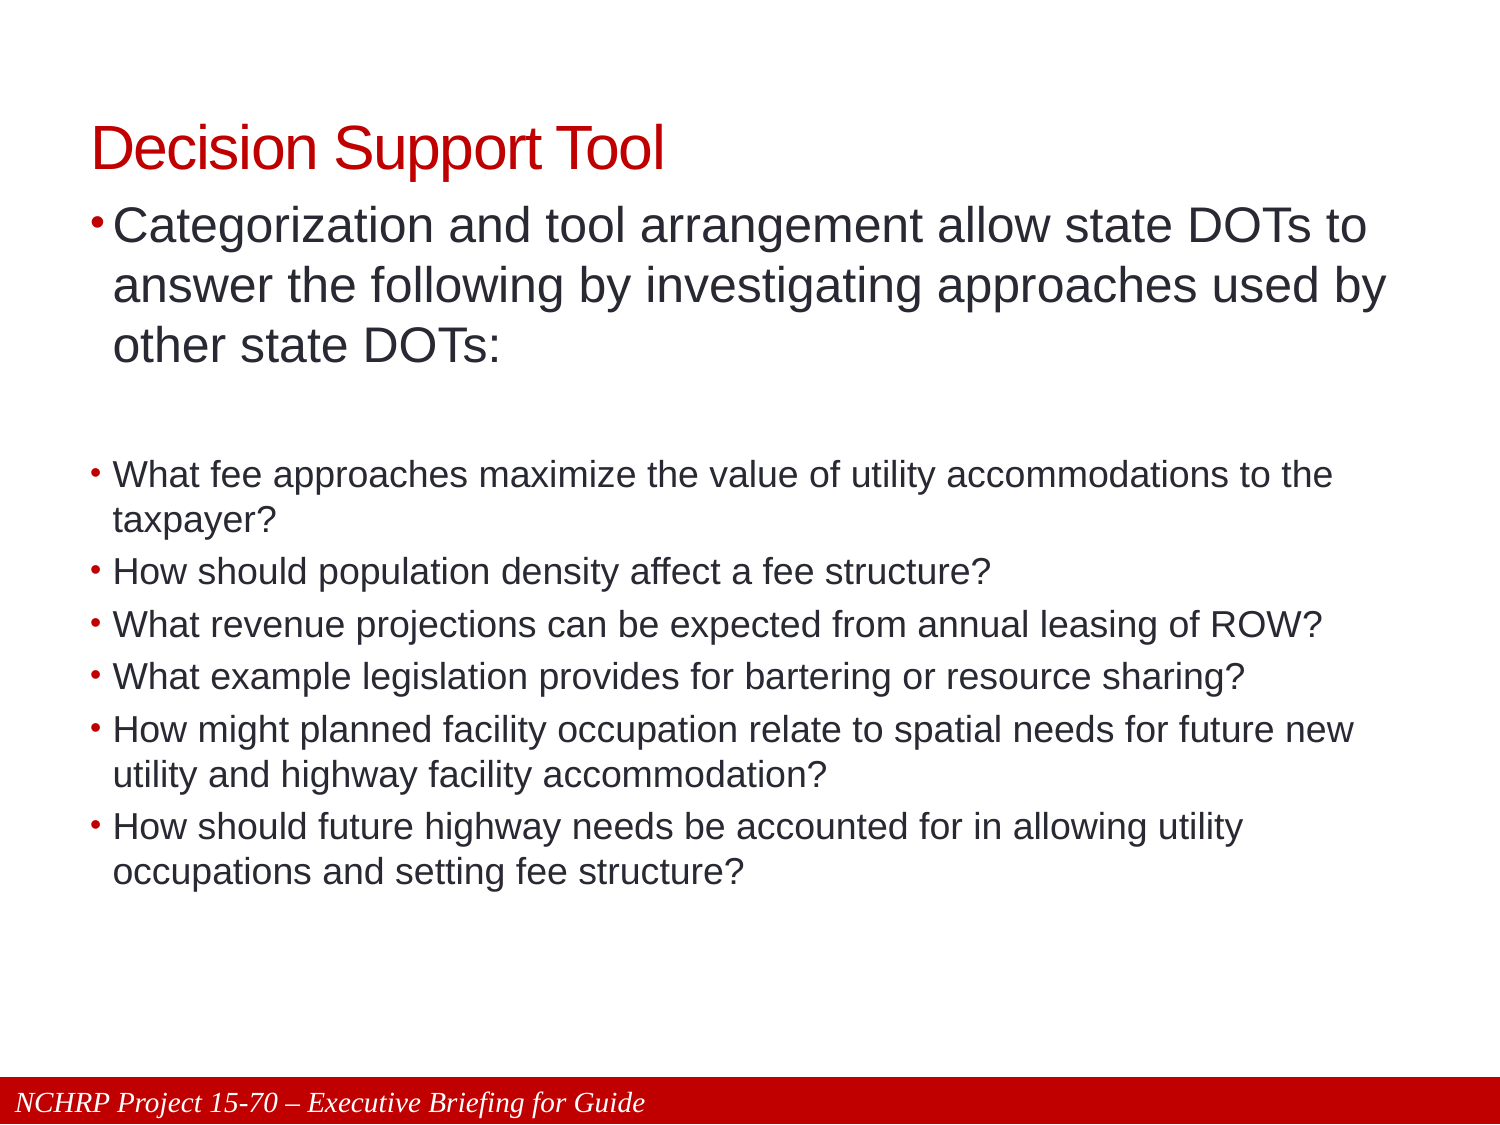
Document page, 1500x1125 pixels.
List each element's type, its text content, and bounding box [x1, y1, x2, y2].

list Categorization and tool arrangement allow state DOTs to answer the following by investigating approaches used by other state DOTs: What fee approaches maximize the value of utility accommodations to the taxpayer? How should population density affect a fee structure? What revenue projections can be expected from annual leasing of ROW? What example legislation provides for bartering or resource sharing? How might planned facility occupation relate to spatial needs for future new utility and highway facility accommodation? How should future highway needs be accounted for in allowing utility occupations and setting fee structure? [75, 184, 1425, 1063]
title Decision Support Tool [75, 62, 1425, 184]
